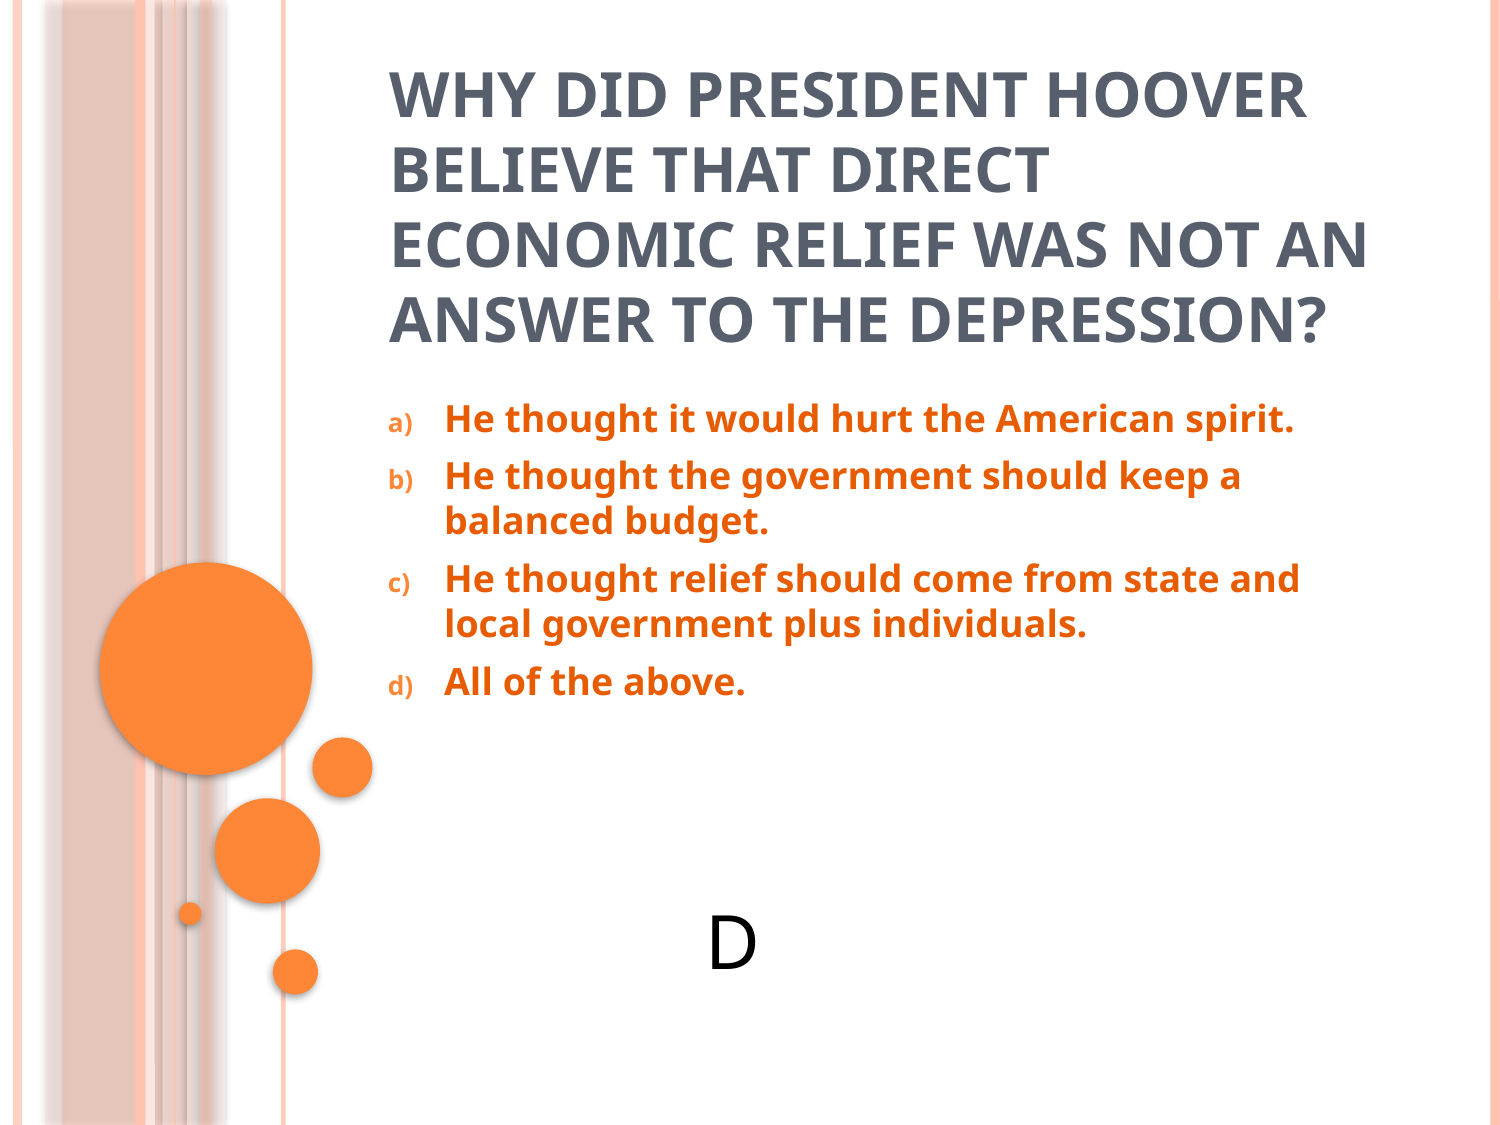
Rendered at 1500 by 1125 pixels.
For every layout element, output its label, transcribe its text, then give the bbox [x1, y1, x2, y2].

title Why did President Hoover believe that direct economic relief was not an answer to the depression? [375, 37, 1388, 363]
subtitle He thought it would hurt the American spirit. He thought the government should keep a balanced budget. He thought relief should come from state and local government plus individuals. All of the above. [373, 387, 1386, 763]
text_box D [705, 887, 713, 993]
